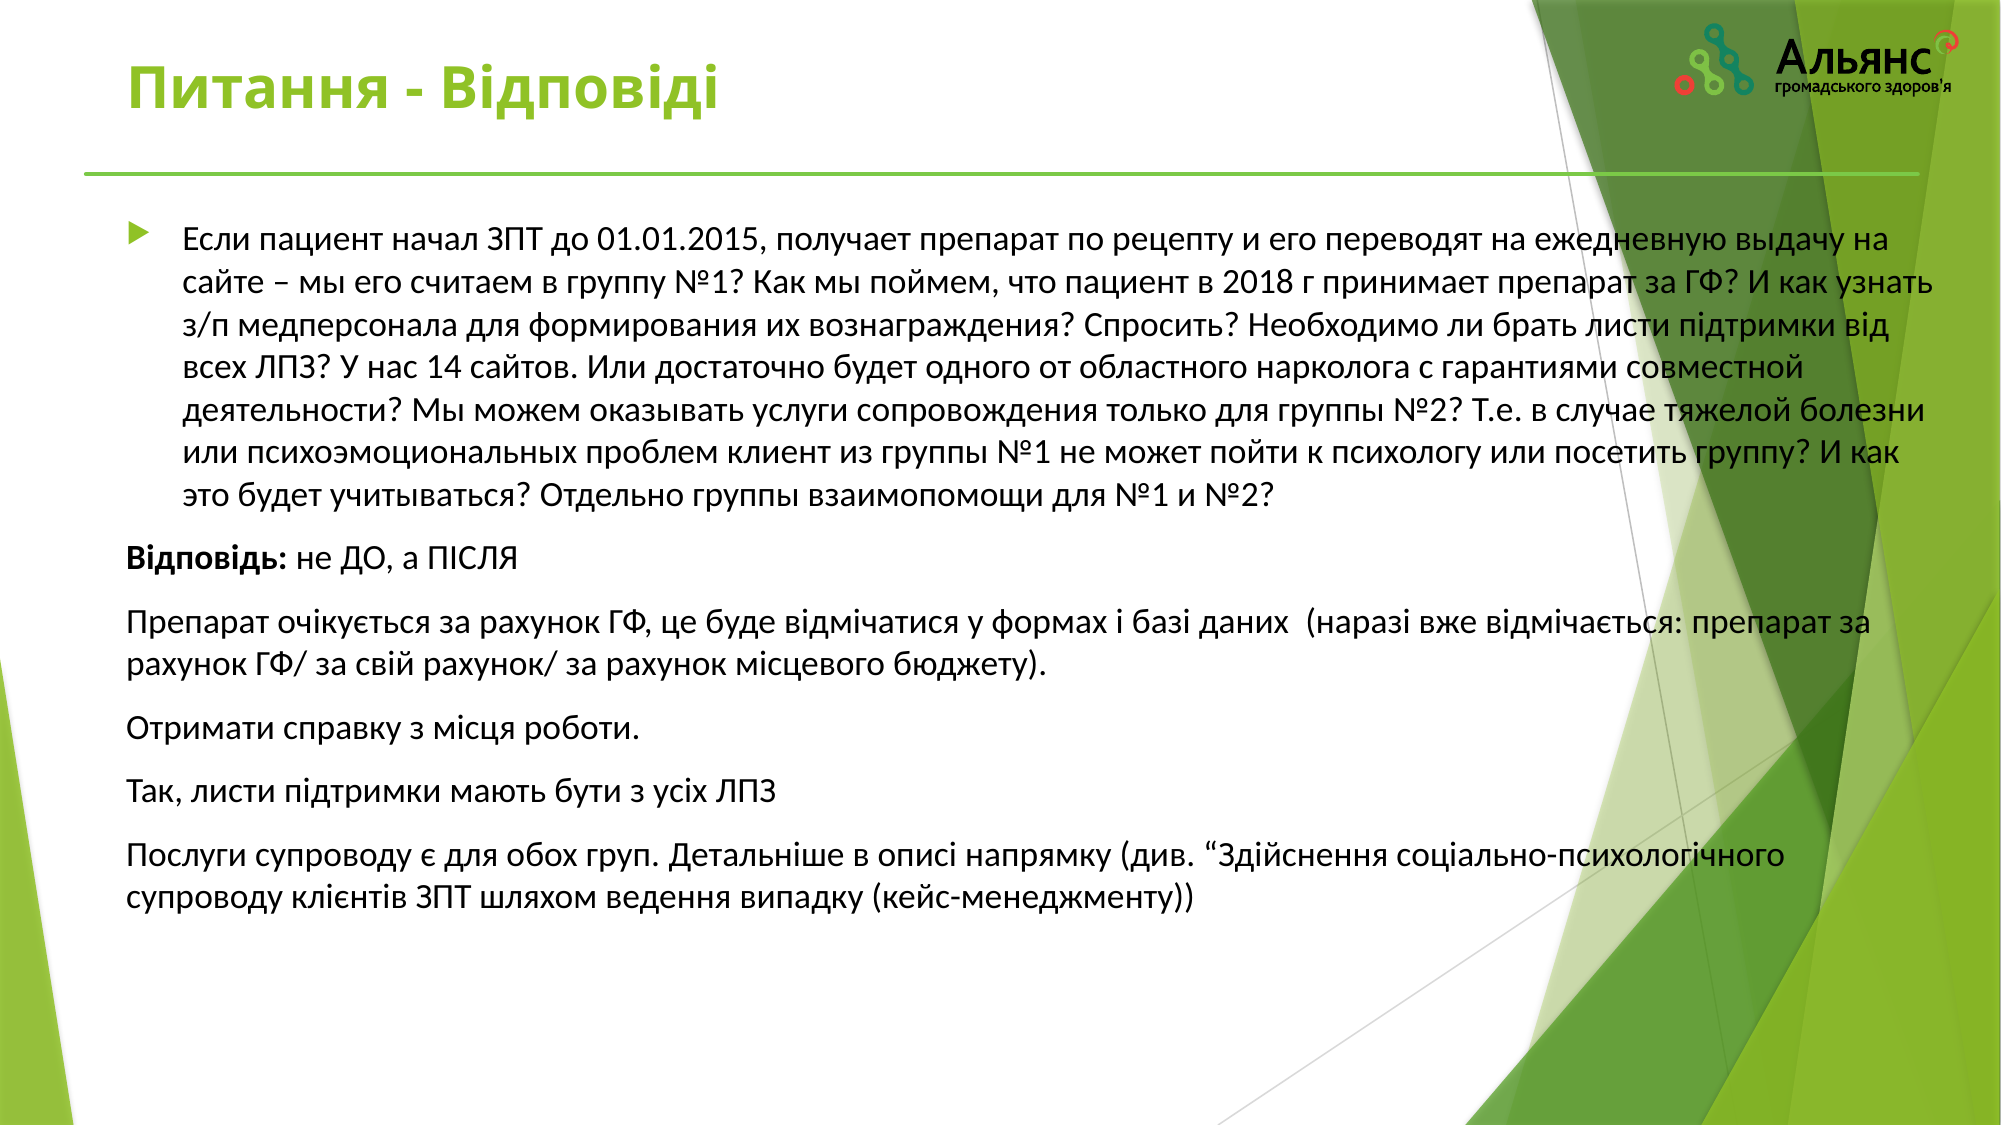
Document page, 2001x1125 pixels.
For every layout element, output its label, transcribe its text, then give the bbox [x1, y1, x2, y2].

picture [1673, 22, 1960, 98]
list Если пациент начал ЗПТ до 01.01.2015, получает препарат по рецепту и его переводят на ежедневную выдачу на сайте – мы его считаем в группу №1? Как мы поймем, что пациент в 2018 г принимает препарат за ГФ? И как узнать з/п медперсонала для формирования их вознаграждения? Спросить? Необходимо ли брать листи підтримки від всех ЛПЗ? У нас 14 сайтов. Или достаточно будет одного от областного нарколога с гарантиями совместной деятельности? Мы можем оказывать услуги сопровождения только для группы №2? Т.е. в случае тяжелой болезни или психоэмоциональных проблем клиент из группы №1 не может пойти к психологу или посетить группу? И как это будет учитываться? Отдельно группы взаимопомощи для №1 и №2? Відповідь: не ДО, а ПІСЛЯ Препарат очікується за рахунок ГФ, це буде відмічатися у формах і базі даних (наразі вже відмічається: препарат за рахунок ГФ/ за свій рахунок/ за рахунок місцевого бюджету). Отримати справку з місця роботи. Так, листи підтримки мають бути з усіх ЛПЗ Послуги супроводу є для обох груп. Детальніше в описі напрямку (див. “Здійснення соціально-психологічного супроводу клієнтів ЗПТ шляхом ведення випадку (кейс-менеджменту)) [111, 207, 1960, 1125]
title Питання - Відповіді [111, 42, 1522, 151]
